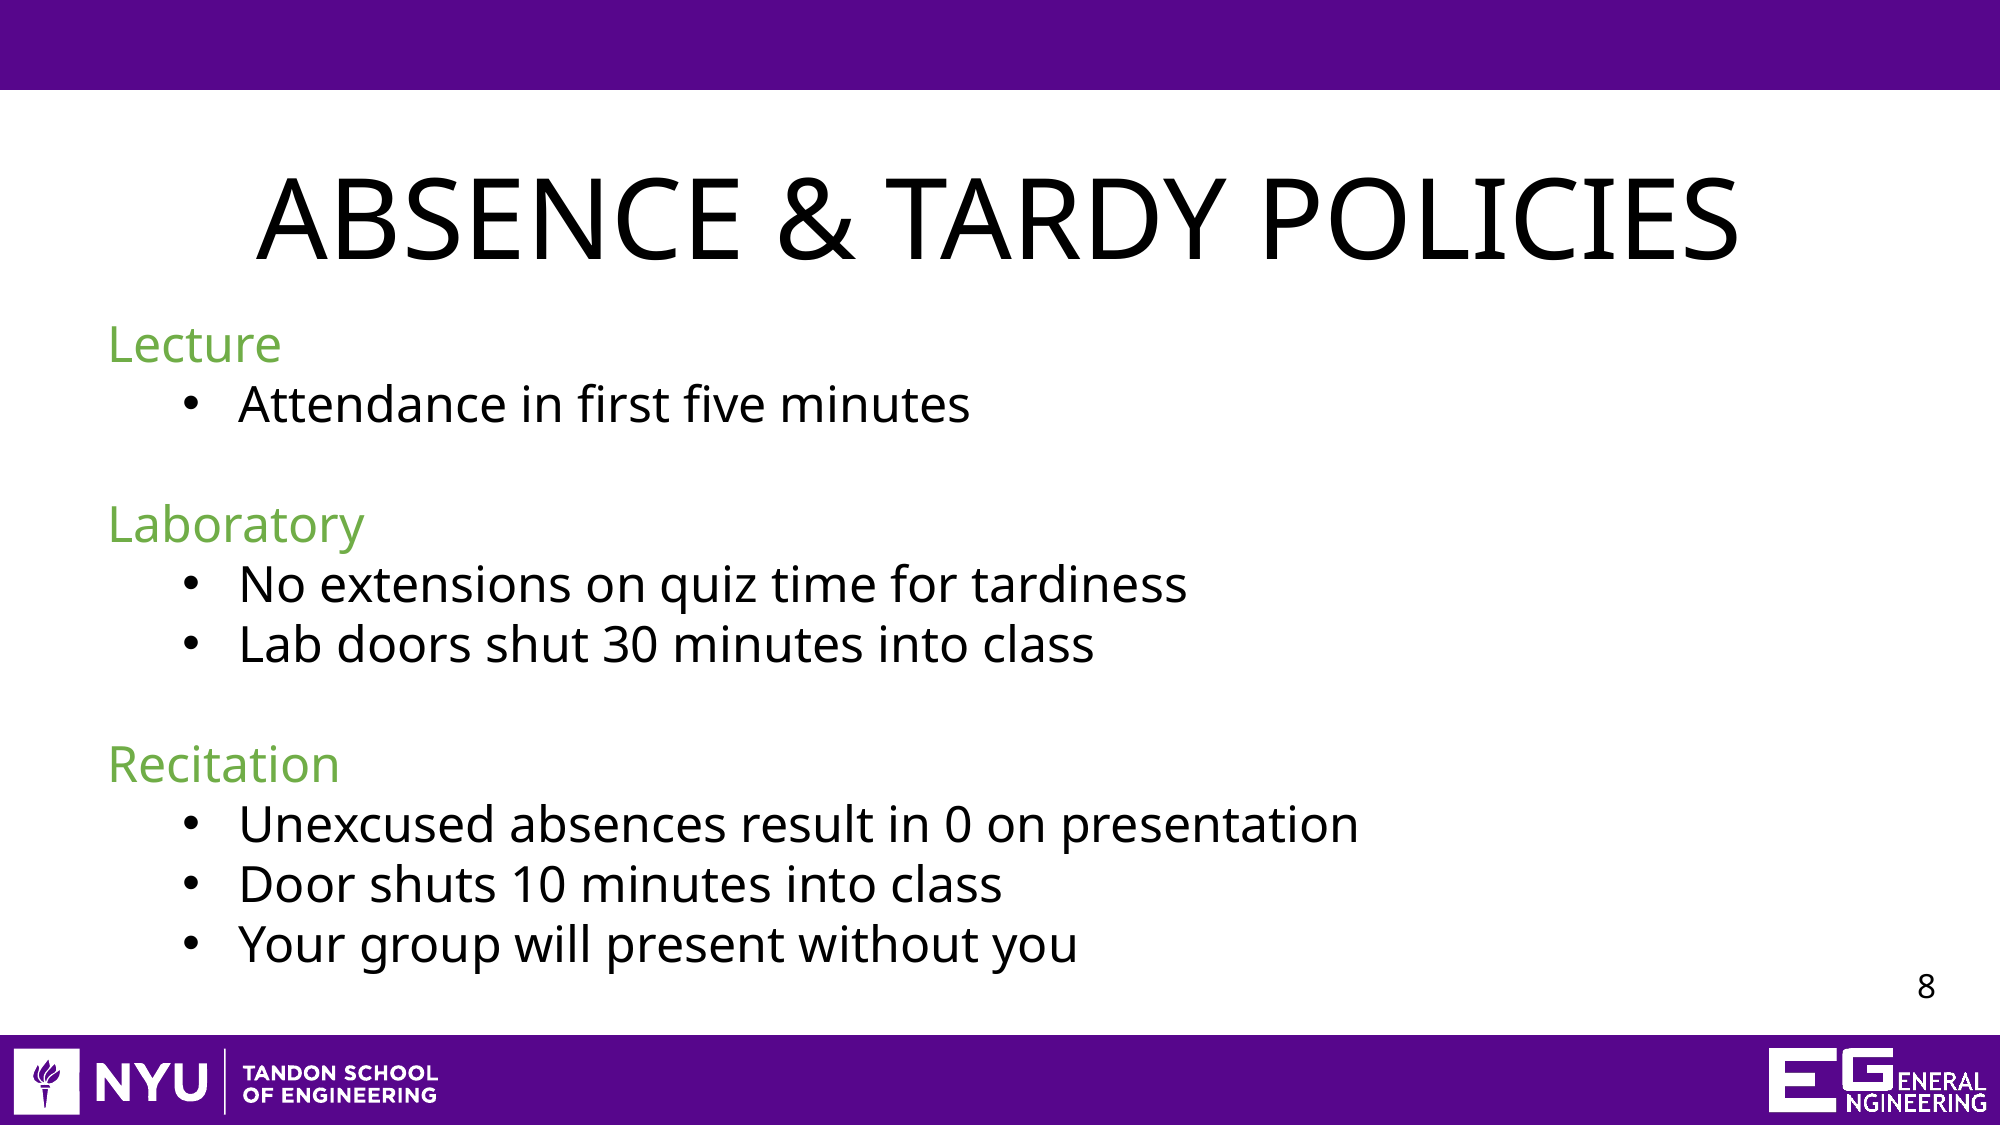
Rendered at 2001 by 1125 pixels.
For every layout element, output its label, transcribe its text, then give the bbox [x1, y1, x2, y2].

text_box [0, 0, 2000, 91]
text_box 8 [1802, 958, 1951, 1013]
picture [13, 1048, 438, 1115]
text_box ABSENCE & TARDY POLICIES [92, 132, 1908, 292]
text_box Lecture Attendance in first five minutes Laboratory No extensions on quiz time for tardiness Lab doors shut 30 minutes into class Recitation Unexcused absences result in 0 on presentation Door shuts 10 minutes into class Your group will present without you [92, 304, 1914, 980]
picture [1752, 1031, 2000, 1125]
text_box [0, 1034, 1752, 1125]
